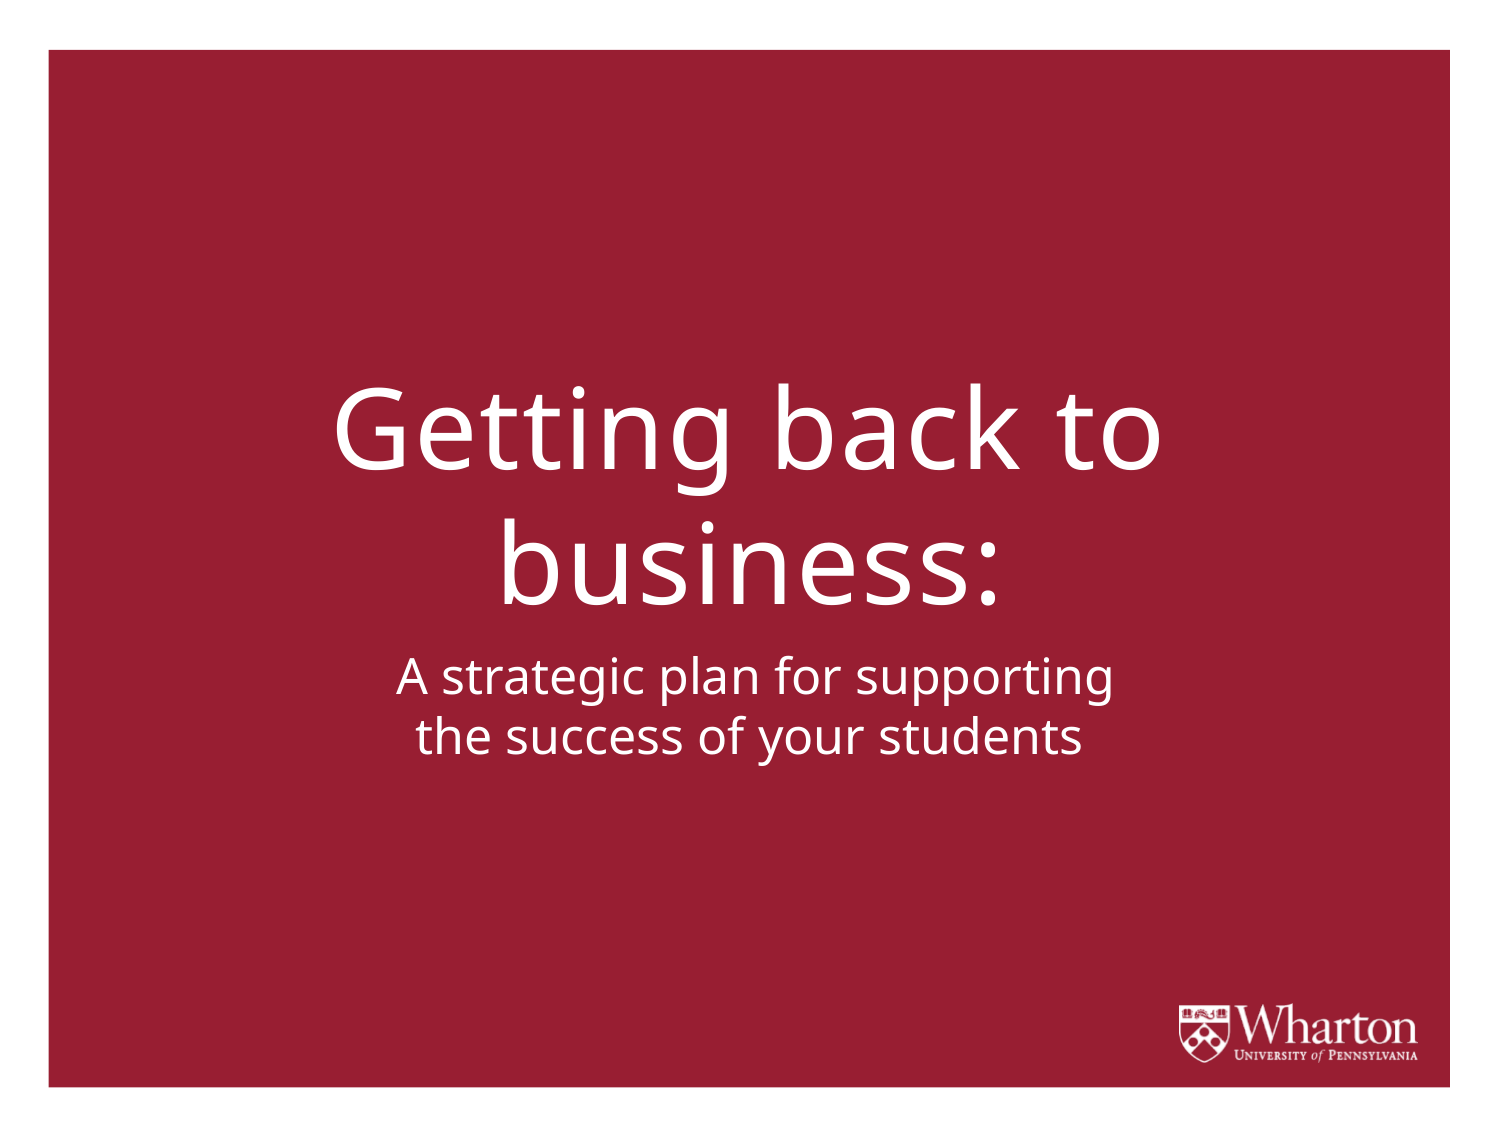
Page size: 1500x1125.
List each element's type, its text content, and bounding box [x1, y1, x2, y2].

picture [1179, 1003, 1418, 1063]
text_box A strategic plan for supporting the success of your students [381, 637, 1144, 773]
title Getting back to business: [112, 349, 1388, 591]
